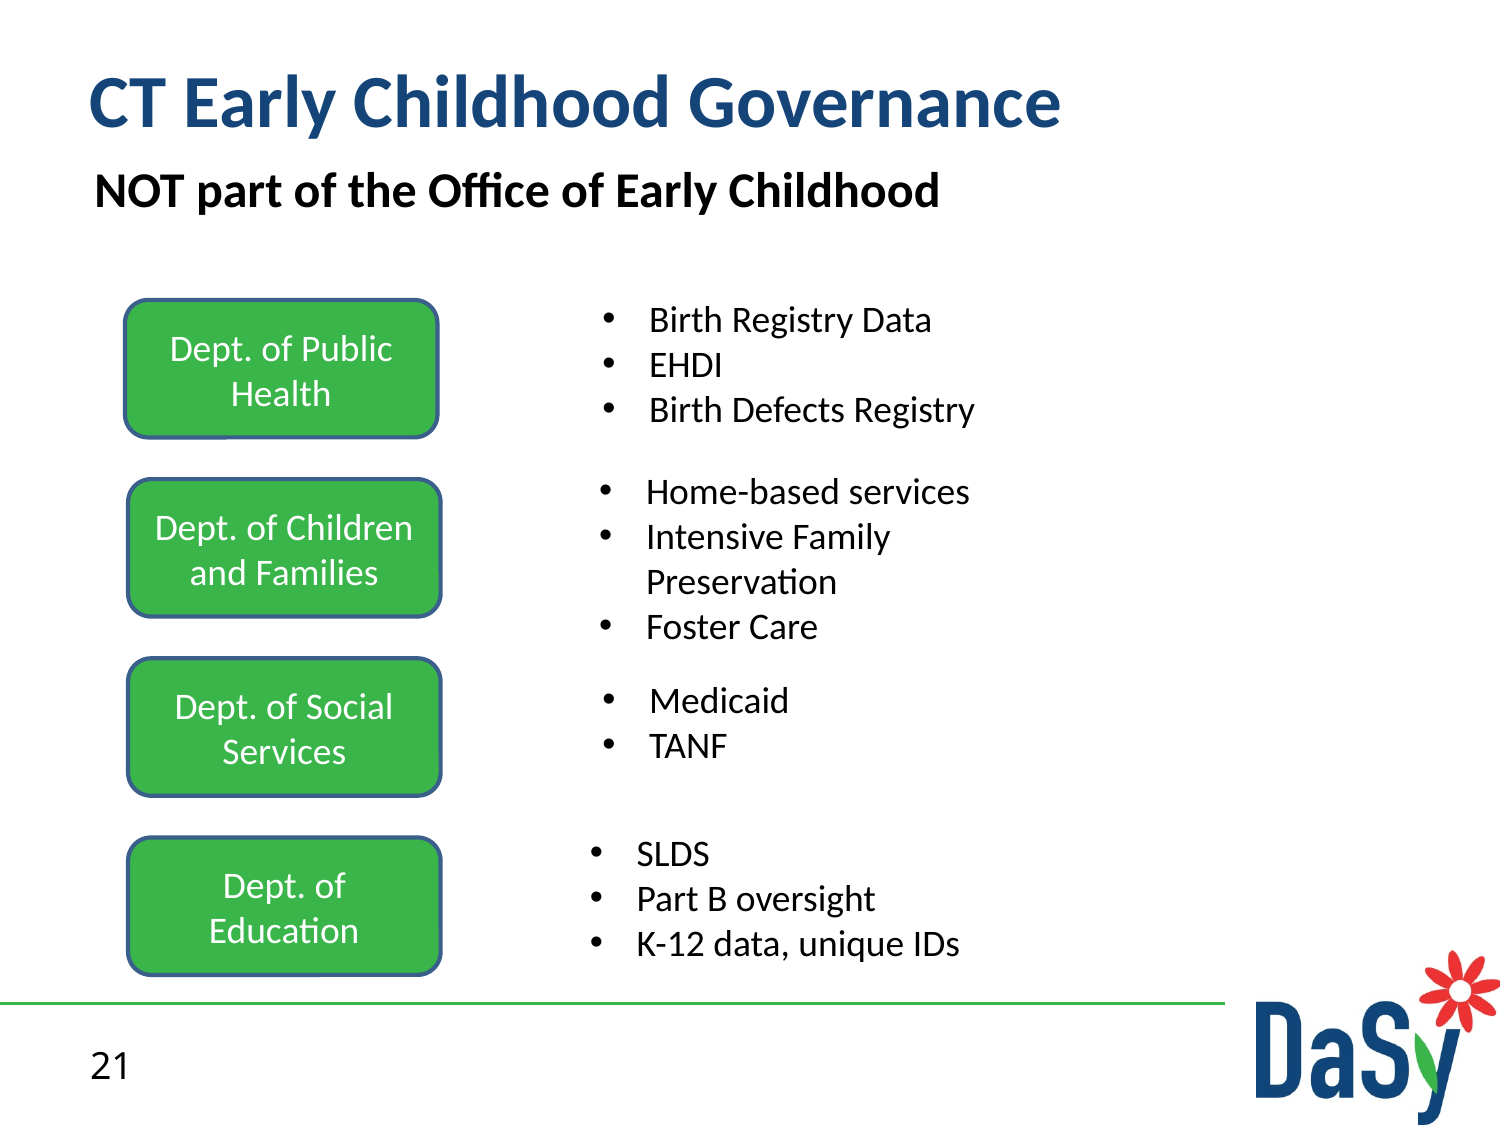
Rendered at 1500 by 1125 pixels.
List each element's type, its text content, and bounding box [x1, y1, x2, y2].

text_box Dept. of Education [125, 835, 443, 978]
text_box NOT part of the Office of Early Childhood [79, 150, 1368, 901]
text_box Dept. of Children and Families [125, 477, 443, 619]
text_box Medicaid TANF [587, 668, 1075, 774]
text_box Birth Registry Data EHDI Birth Defects Registry [587, 287, 1075, 438]
text_box Dept. of Public Health [122, 297, 440, 440]
text_box CT Early Childhood Governance [74, 45, 1425, 233]
picture [1256, 950, 1500, 1125]
text_box SLDS Part B oversight K-12 data, unique IDs [575, 821, 1063, 972]
text_box Home-based services Intensive Family Preservation Foster Care [584, 459, 1072, 654]
text_box Dept. of Social Services [125, 656, 443, 798]
